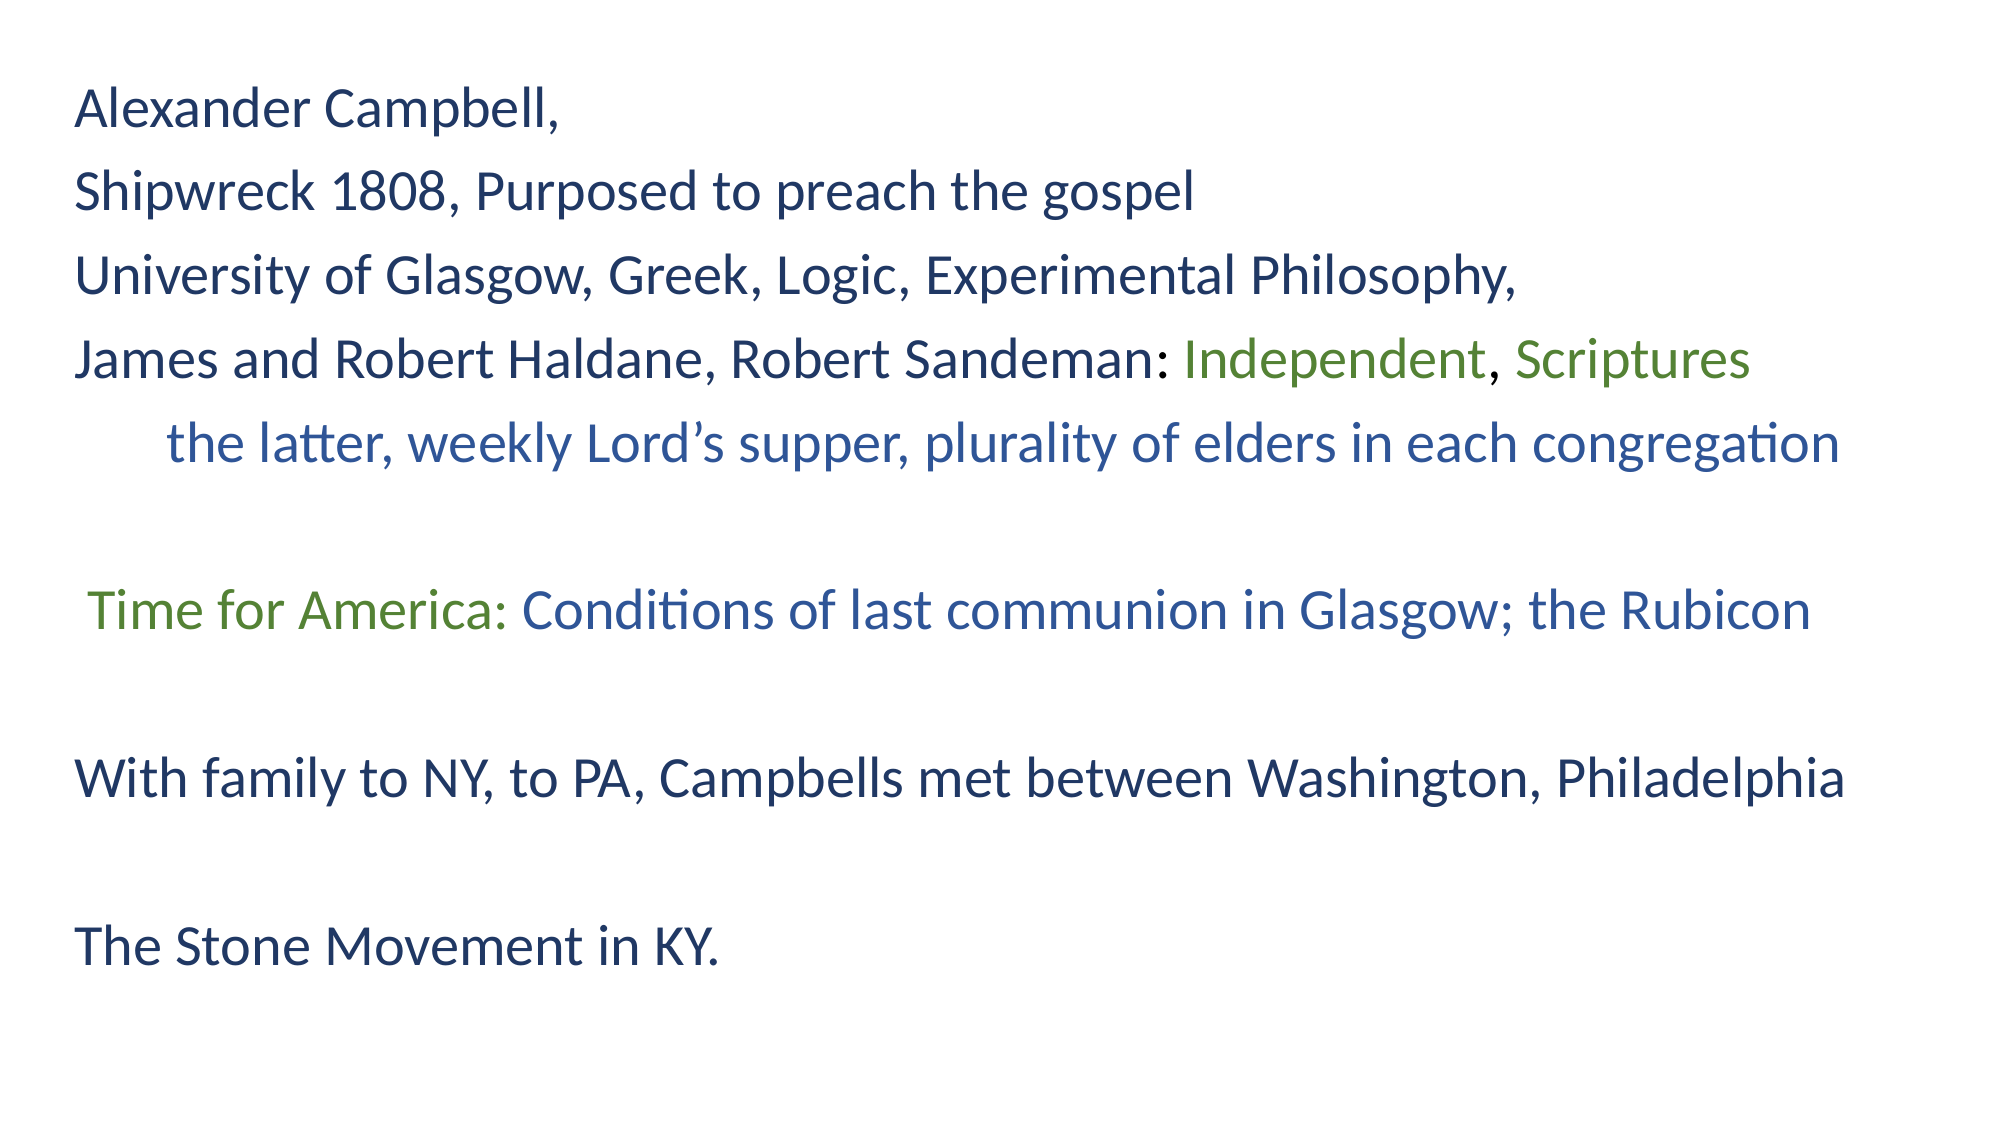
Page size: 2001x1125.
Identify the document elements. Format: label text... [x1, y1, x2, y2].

list Alexander Campbell, Shipwreck 1808, Purposed to preach the gospel University of Glasgow, Greek, Logic, Experimental Philosophy, James and Robert Haldane, Robert Sandeman: Independent, Scriptures the latter, weekly Lord’s supper, plurality of elders in each congregation Time for America: Conditions of last communion in Glasgow; the Rubicon With family to NY, to PA, Campbells met between Washington, Philadelphia The Stone Movement in KY. [59, 69, 1912, 1078]
